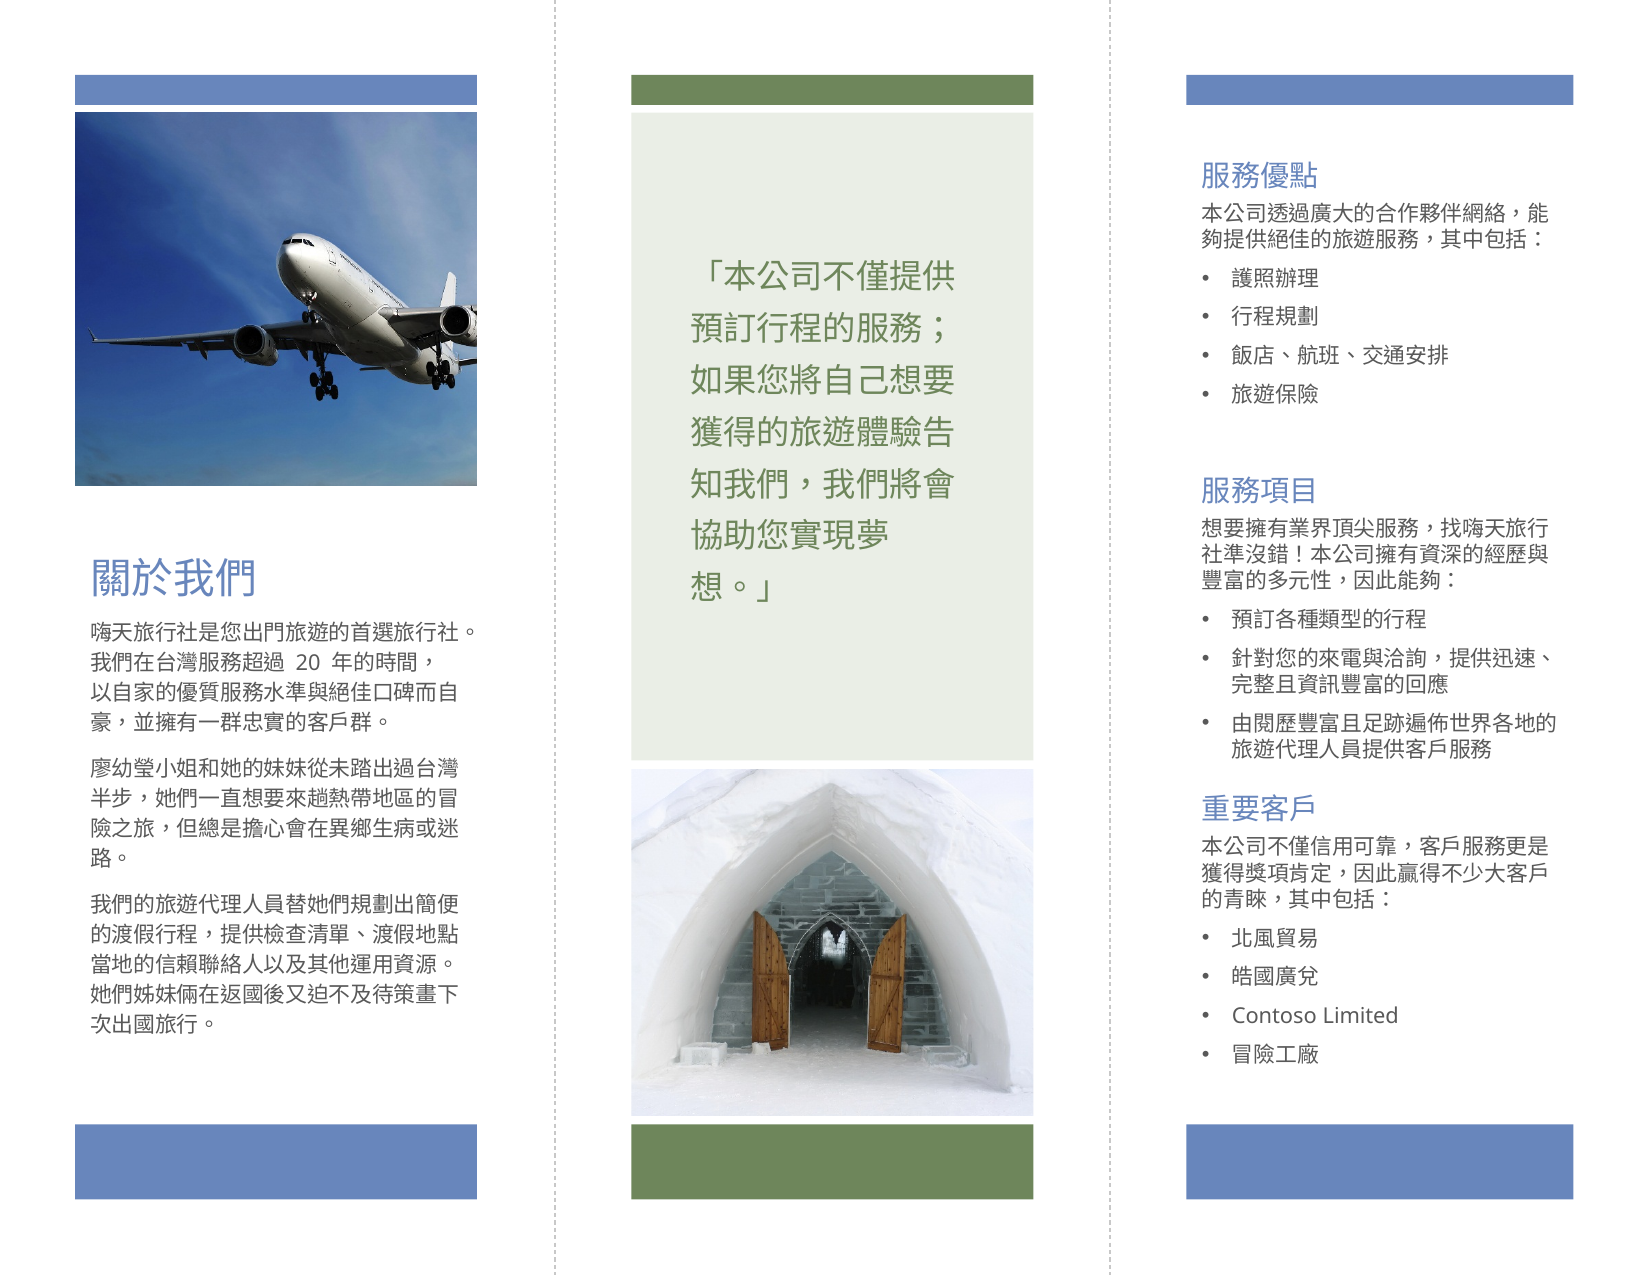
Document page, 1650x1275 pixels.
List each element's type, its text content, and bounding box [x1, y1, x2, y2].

list 服務項目 [1186, 468, 1574, 507]
list 想要擁有業界頂尖服務，找嗨天旅行社準沒錯！本公司擁有資深的經歷與豐富的多元性，因此能夠： 預訂各種類型的行程 針對您的來電與洽詢，提供迅速、完整且資訊豐富的回應 由閱歷豐富且足跡遍佈世界各地的旅遊代理人員提供客戶服務 [1186, 507, 1574, 736]
list 服務優點 [1186, 153, 1574, 191]
picture [74, 112, 477, 486]
list 關於我們 [75, 492, 477, 602]
list 「本公司不僅提供預訂行程的服務； 如果您將自己想要獲得的旅遊體驗告知我們，我們將會協助您實現夢想。」 [675, 150, 994, 700]
list 嗨天旅行社是您出門旅遊的首選旅行社。我們在台灣服務超過 20 年的時間，以自家的優質服務水準與絕佳口碑而自豪，並擁有一群忠實的客戶群。 廖幼瑩小姐和她的妹妹從未踏出過台灣半步，她們一直想要來趟熱帶地區的冒險之旅，但總是擔心會在異鄉生病或迷路。 我們的旅遊代理人員替她們規劃出簡便的渡假行程，提供檢查清單、渡假地點當地的信賴聯絡人以及其他運用資源。她們姊妹倆在返國後又迫不及待策畫下次出國旅行。 [75, 607, 477, 1112]
picture [631, 769, 1034, 1116]
list 本公司透過廣大的合作夥伴網絡，能夠提供絕佳的旅遊服務，其中包括： 護照辦理 行程規劃 飯店、航班、交通安排 旅遊保險 [1186, 191, 1574, 448]
list 本公司不僅信用可靠，客戶服務更是獲得獎項肯定，因此贏得不少大客戶的青睞，其中包括： 北風貿易 皓國廣兌 Contoso Limited 冒險工廠 [1186, 825, 1574, 1138]
list 重要客戶 [1186, 786, 1574, 825]
